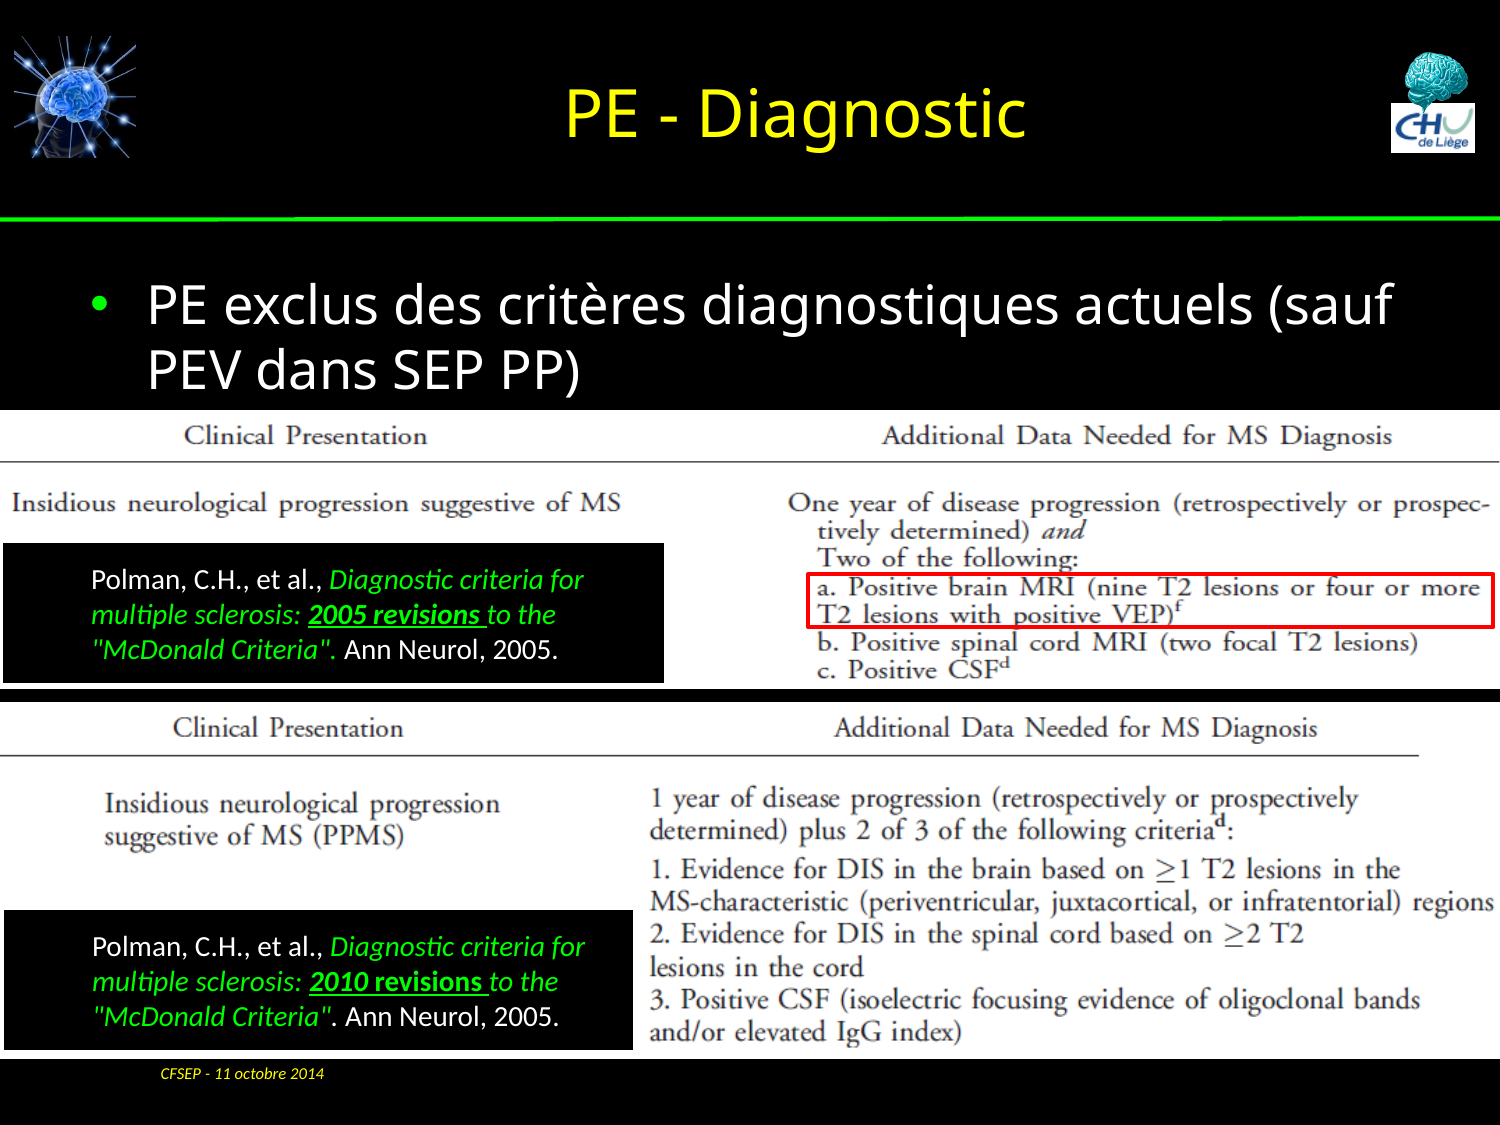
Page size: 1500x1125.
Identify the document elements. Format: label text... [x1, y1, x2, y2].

list PE exclus des critères diagnostiques actuels (sauf PEV dans SEP PP) [75, 262, 1425, 409]
footer CFSEP - 11 octobre 2014 [37, 1067, 448, 1103]
title PE - Diagnostic [166, 33, 1425, 187]
picture [0, 702, 1500, 1059]
picture [14, 36, 136, 158]
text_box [0, 410, 1500, 689]
picture [1425, 50, 1478, 153]
